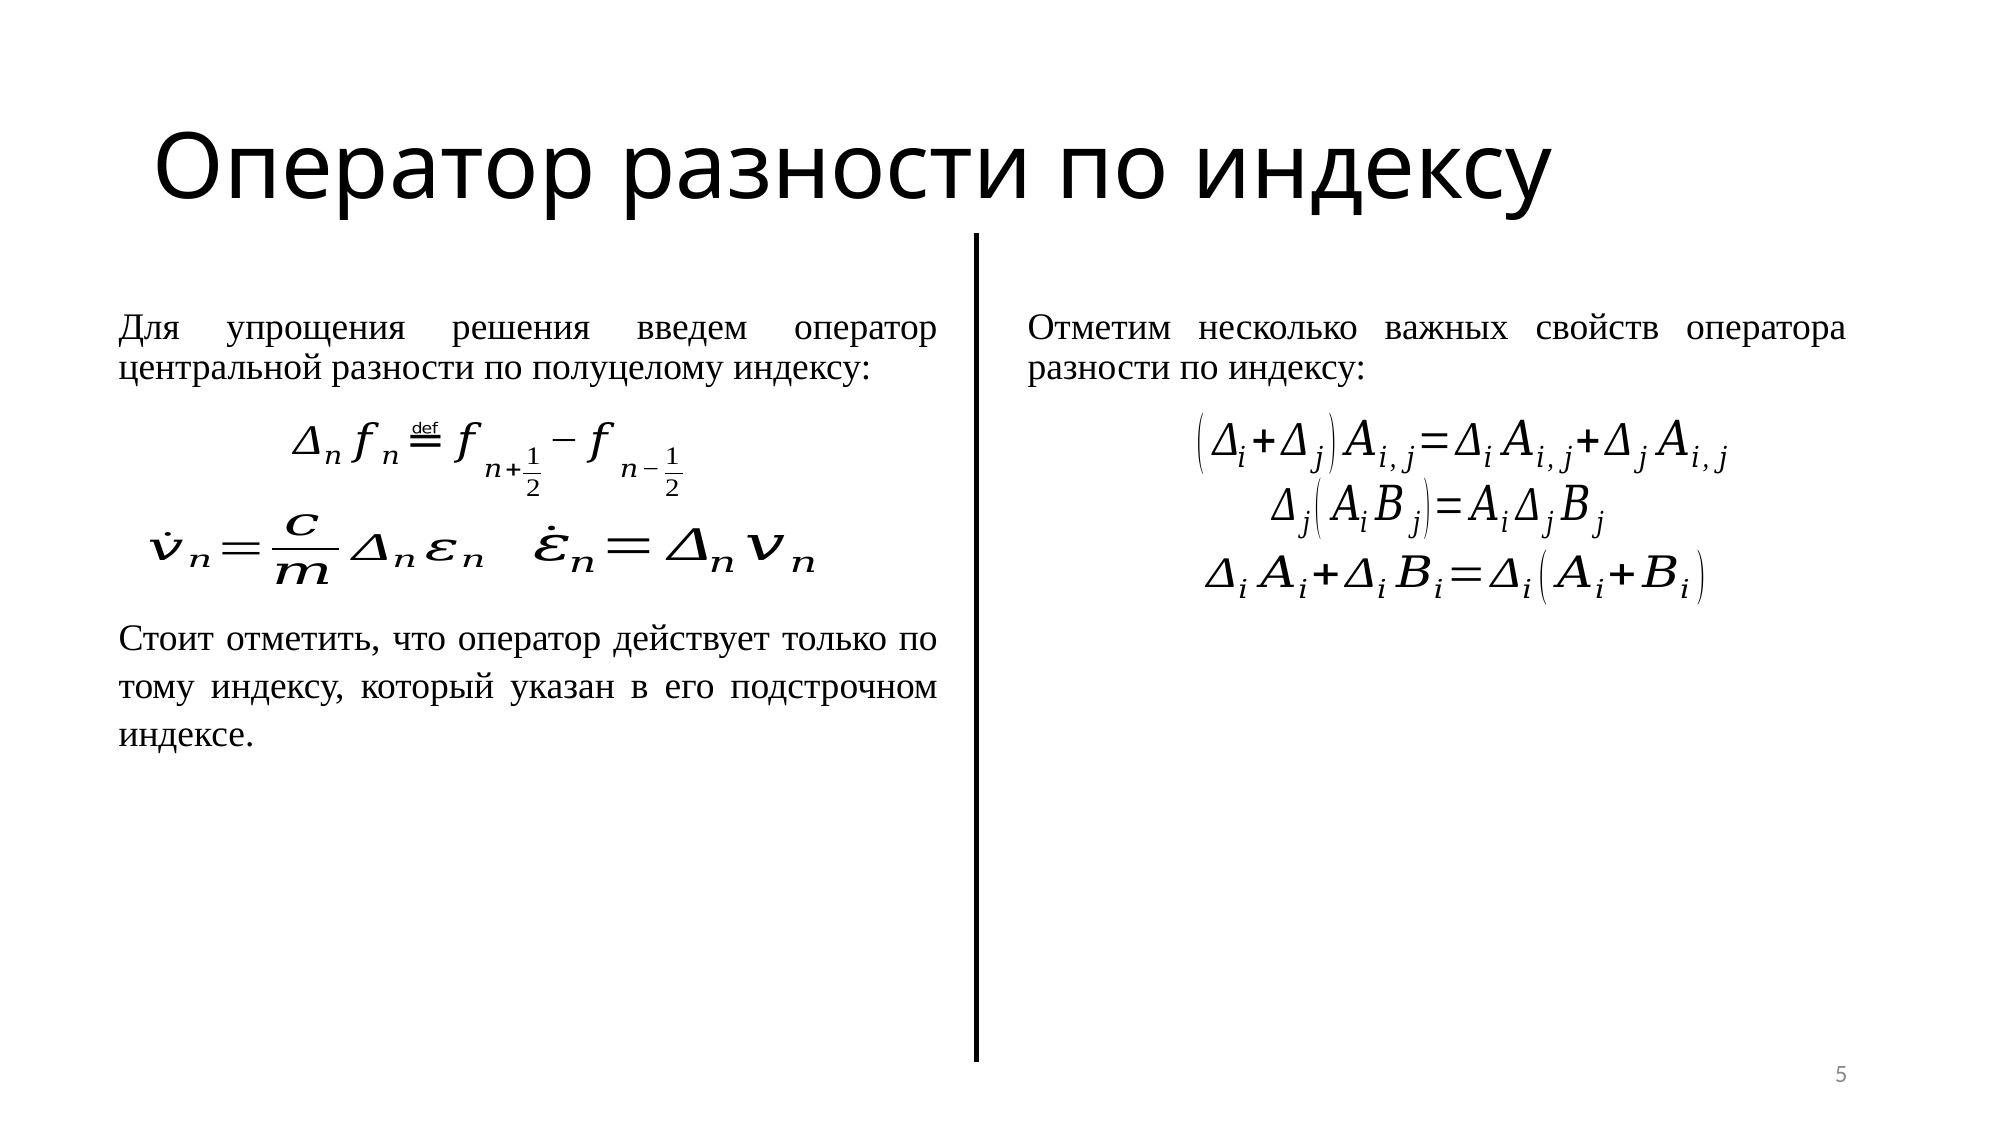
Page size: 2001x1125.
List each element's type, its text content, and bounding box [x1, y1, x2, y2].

title Оператор разности по индексу [137, 59, 1863, 278]
slide_number 5 [1412, 1042, 1863, 1103]
list Для упрощения решения введем оператор центральной разности по полуцелому индексу: [103, 299, 954, 418]
list Отметим несколько важных свойств оператора разности по индексу: [1012, 299, 1863, 418]
text_box Стоит отметить, что оператор действует только по тому индексу, который указан в его подстрочном индексе. [103, 602, 954, 773]
